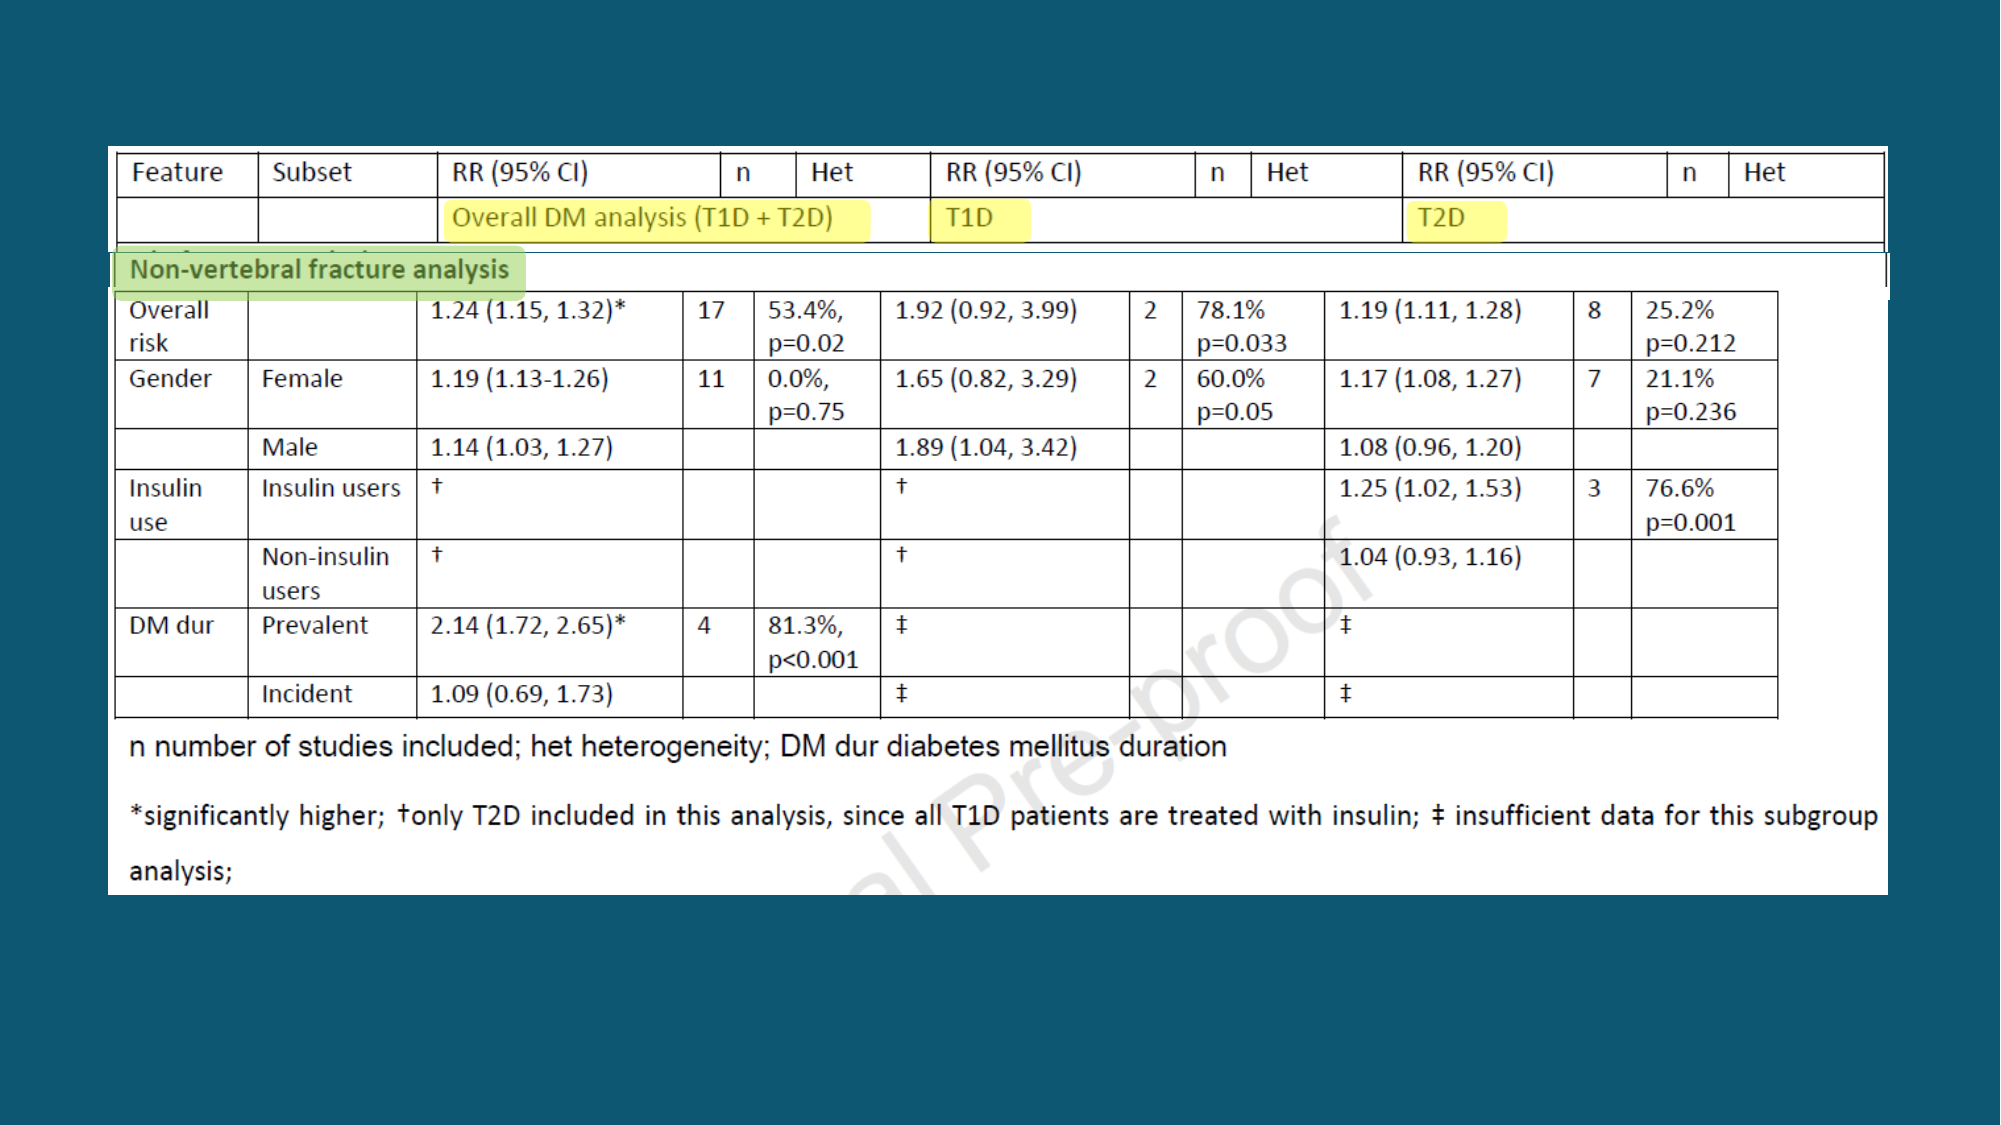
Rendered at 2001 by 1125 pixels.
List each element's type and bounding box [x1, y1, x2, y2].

picture [108, 146, 1888, 252]
picture [108, 253, 1890, 895]
